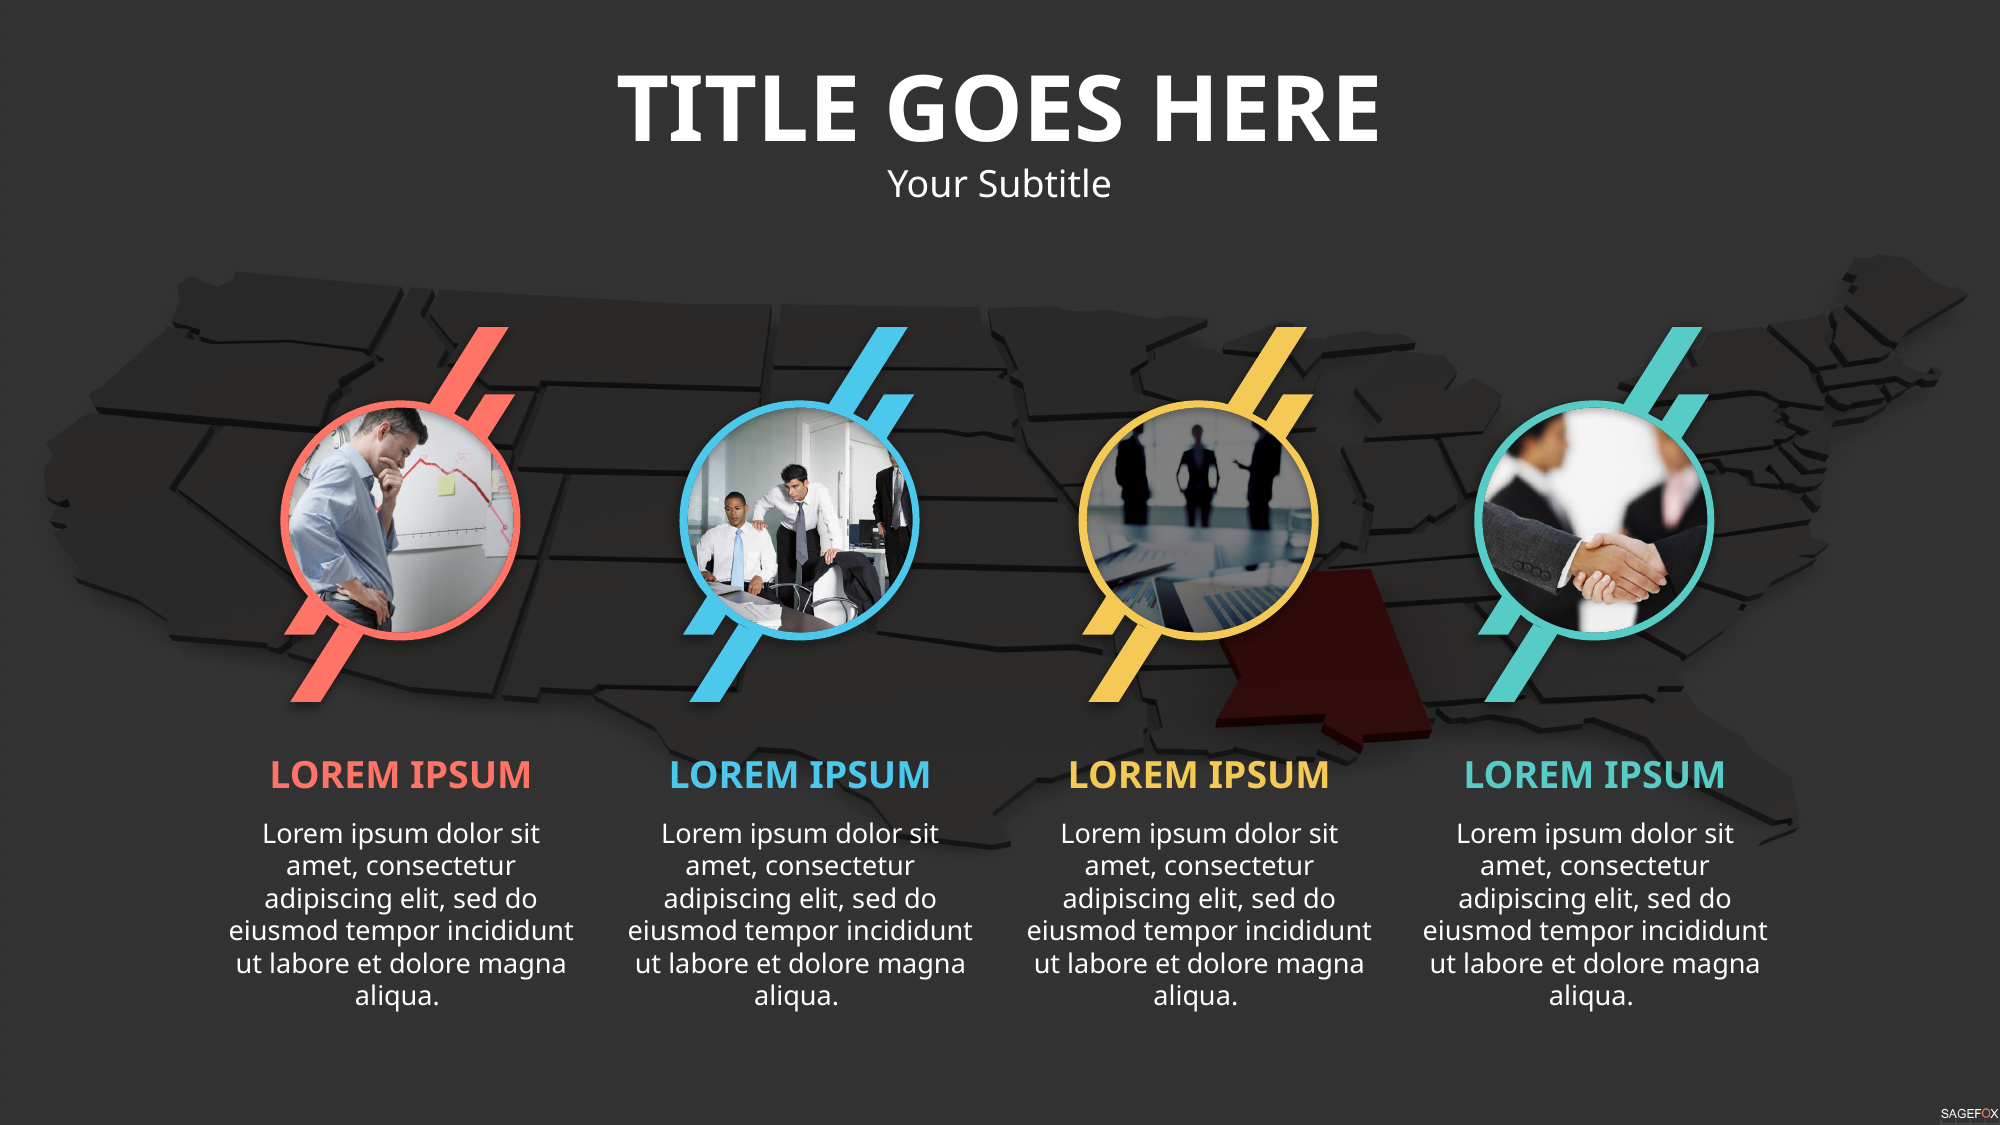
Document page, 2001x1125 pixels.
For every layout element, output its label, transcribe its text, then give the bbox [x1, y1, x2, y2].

text_box [678, 326, 921, 704]
text_box [1487, 419, 1700, 631]
text_box [293, 419, 506, 631]
text_box [1077, 326, 1320, 704]
text_box LOREM IPSUM Lorem ipsum dolor sit amet, consectetur adipiscing elit, sed do eiusmod tempor incididunt ut labore et dolore magna aliqua. [217, 746, 585, 1017]
text_box LOREM IPSUM Lorem ipsum dolor sit amet, consectetur adipiscing elit, sed do eiusmod tempor incididunt ut labore et dolore magna aliqua. [616, 746, 984, 1017]
picture [0, 0, 2001, 1125]
text_box LOREM IPSUM Lorem ipsum dolor sit amet, consectetur adipiscing elit, sed do eiusmod tempor incididunt ut labore et dolore magna aliqua. [1015, 746, 1383, 1017]
text_box [1092, 419, 1304, 631]
text_box [279, 326, 522, 704]
text_box [1473, 326, 1716, 704]
text_box LOREM IPSUM Lorem ipsum dolor sit amet, consectetur adipiscing elit, sed do eiusmod tempor incididunt ut labore et dolore magna aliqua. [1411, 746, 1779, 1017]
text_box TITLE GOES HERE Your Subtitle [548, 42, 1452, 212]
text_box [694, 419, 907, 631]
